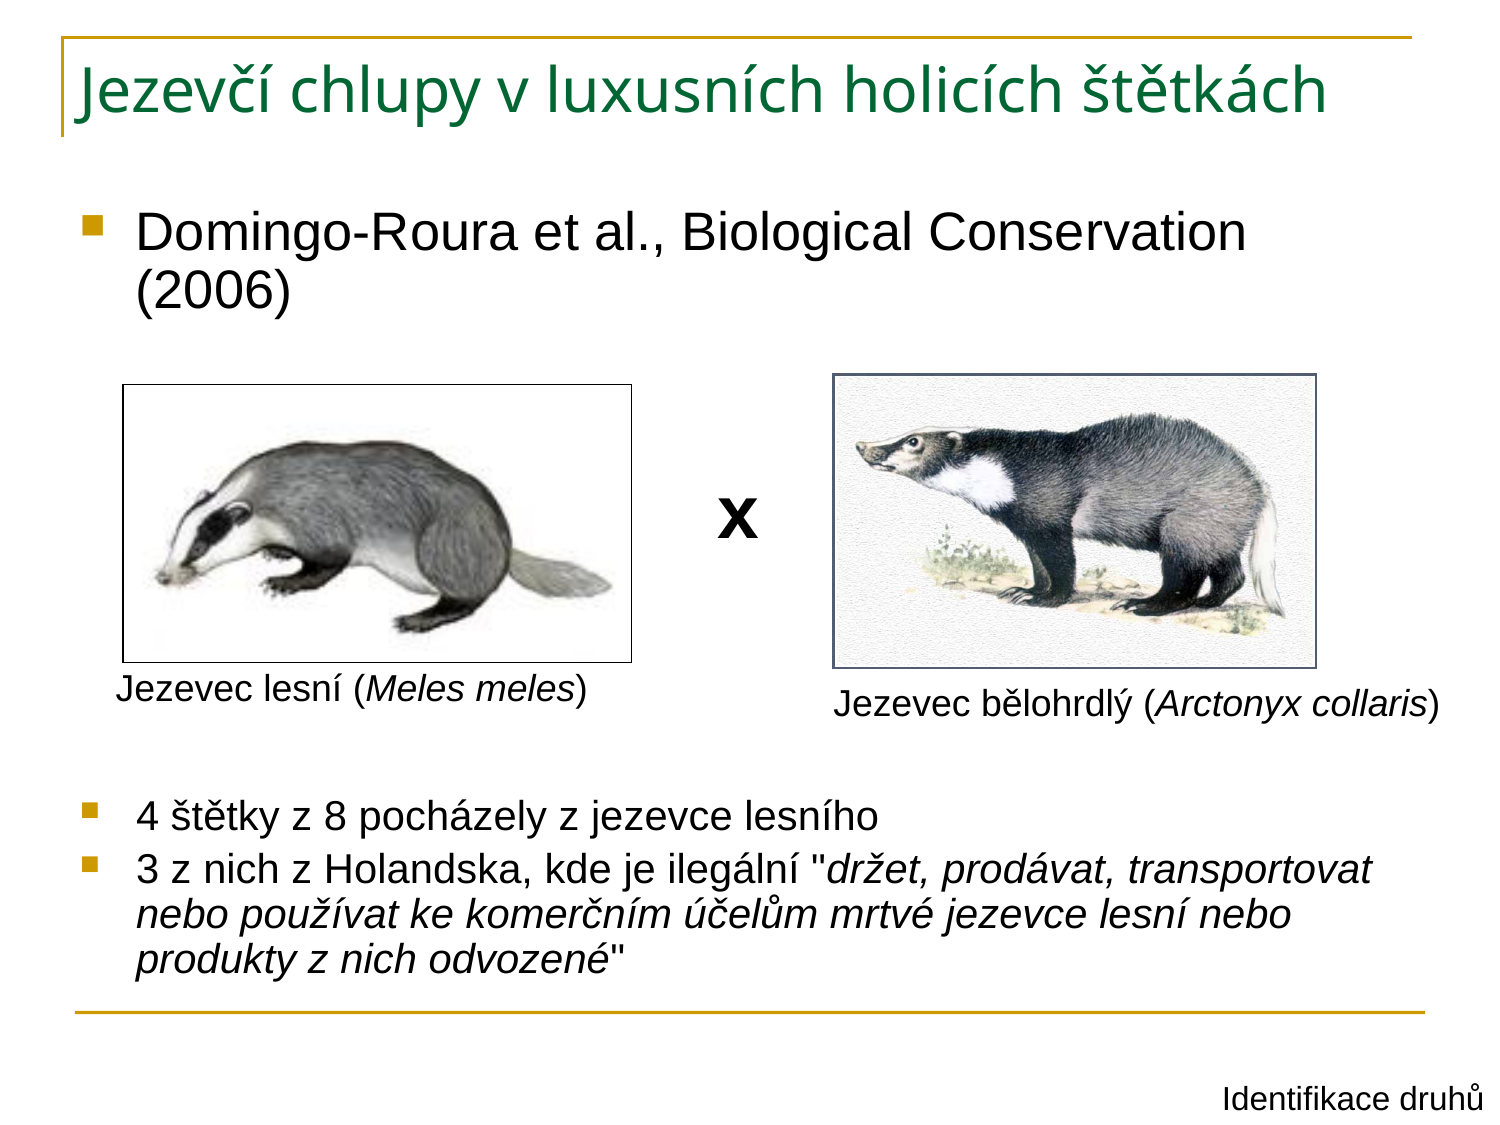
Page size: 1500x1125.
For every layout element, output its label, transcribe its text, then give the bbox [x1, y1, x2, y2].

list 4 štětky z 8 pocházely z jezevce lesního 3 z nich z Holandska, kde je ilegální "držet, prodávat, transportovat nebo používat ke komerčním účelům mrtvé jezevce lesní nebo produkty z nich odvozené" [64, 786, 1415, 1000]
picture [832, 373, 1318, 670]
text_box Jezevec bělohrdlý (Arctonyx collaris) [818, 672, 1456, 732]
text_box Domingo-Roura et al., Biological Conservation (2006) [64, 196, 1415, 338]
text_box Jezevec lesní (Meles meles) [100, 656, 603, 717]
text_box x [703, 456, 775, 561]
text_box Identifikace druhů [1207, 1069, 1500, 1125]
picture [123, 385, 632, 662]
title Jezevčí chlupy v luxusních holicích štětkách [64, 42, 1500, 230]
